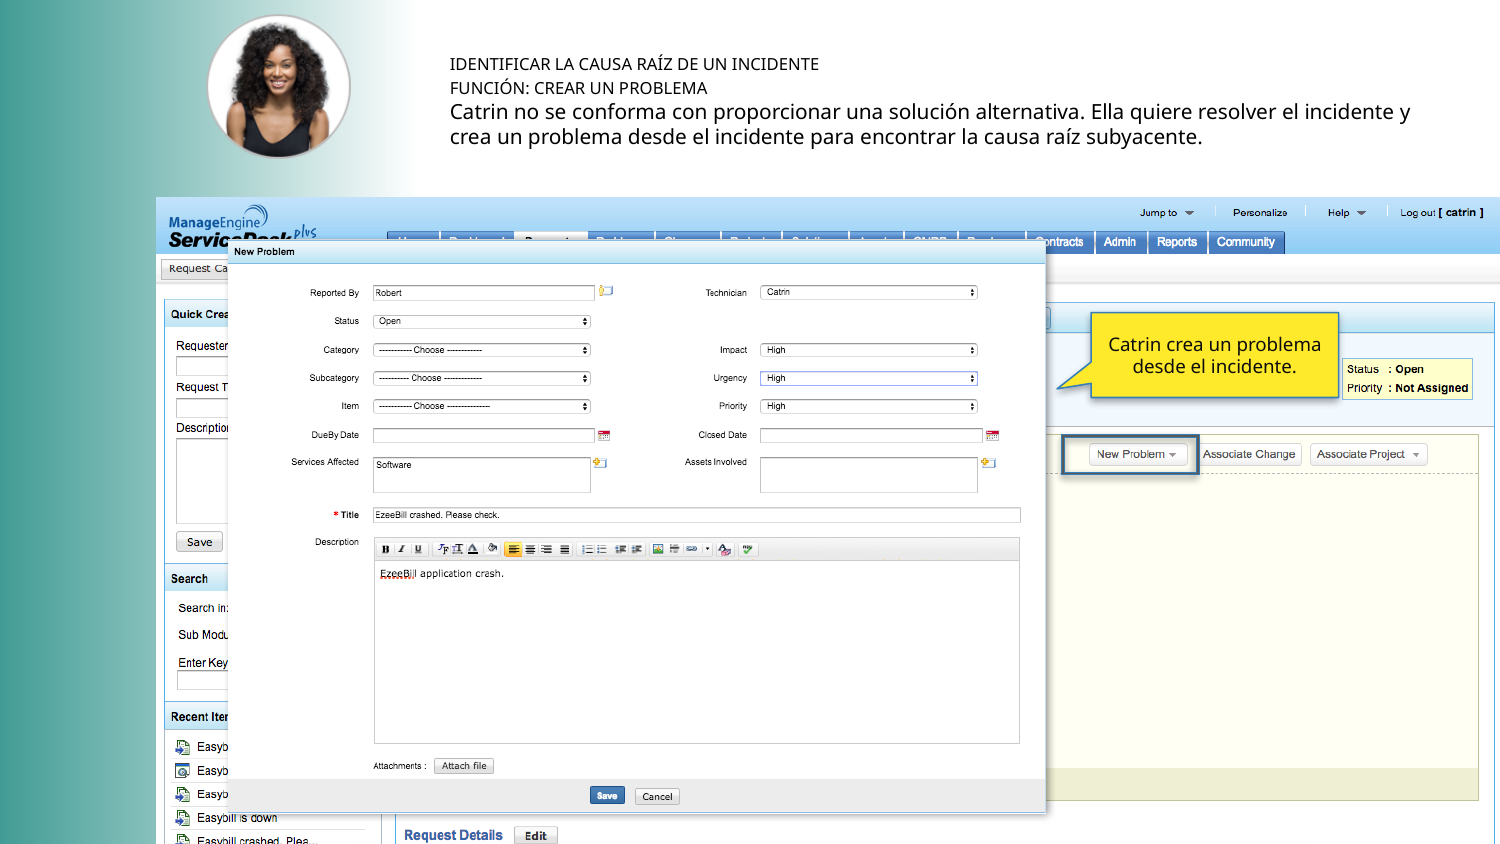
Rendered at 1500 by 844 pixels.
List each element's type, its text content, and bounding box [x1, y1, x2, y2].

picture [155, 197, 1500, 844]
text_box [1056, 312, 1339, 398]
text_box IDENTIFICAR LA CAUSA RAÍZ DE UN INCIDENTE FUNCIÓN: CREAR UN PROBLEMA Catrin no se conforma con proporcionar una solución alternativa. Ella quiere resolver el incidente y crea un problema desde el incidente para encontrar la causa raíz subyacente. [442, 46, 1457, 157]
text_box [0, 0, 417, 844]
picture [205, 13, 352, 160]
